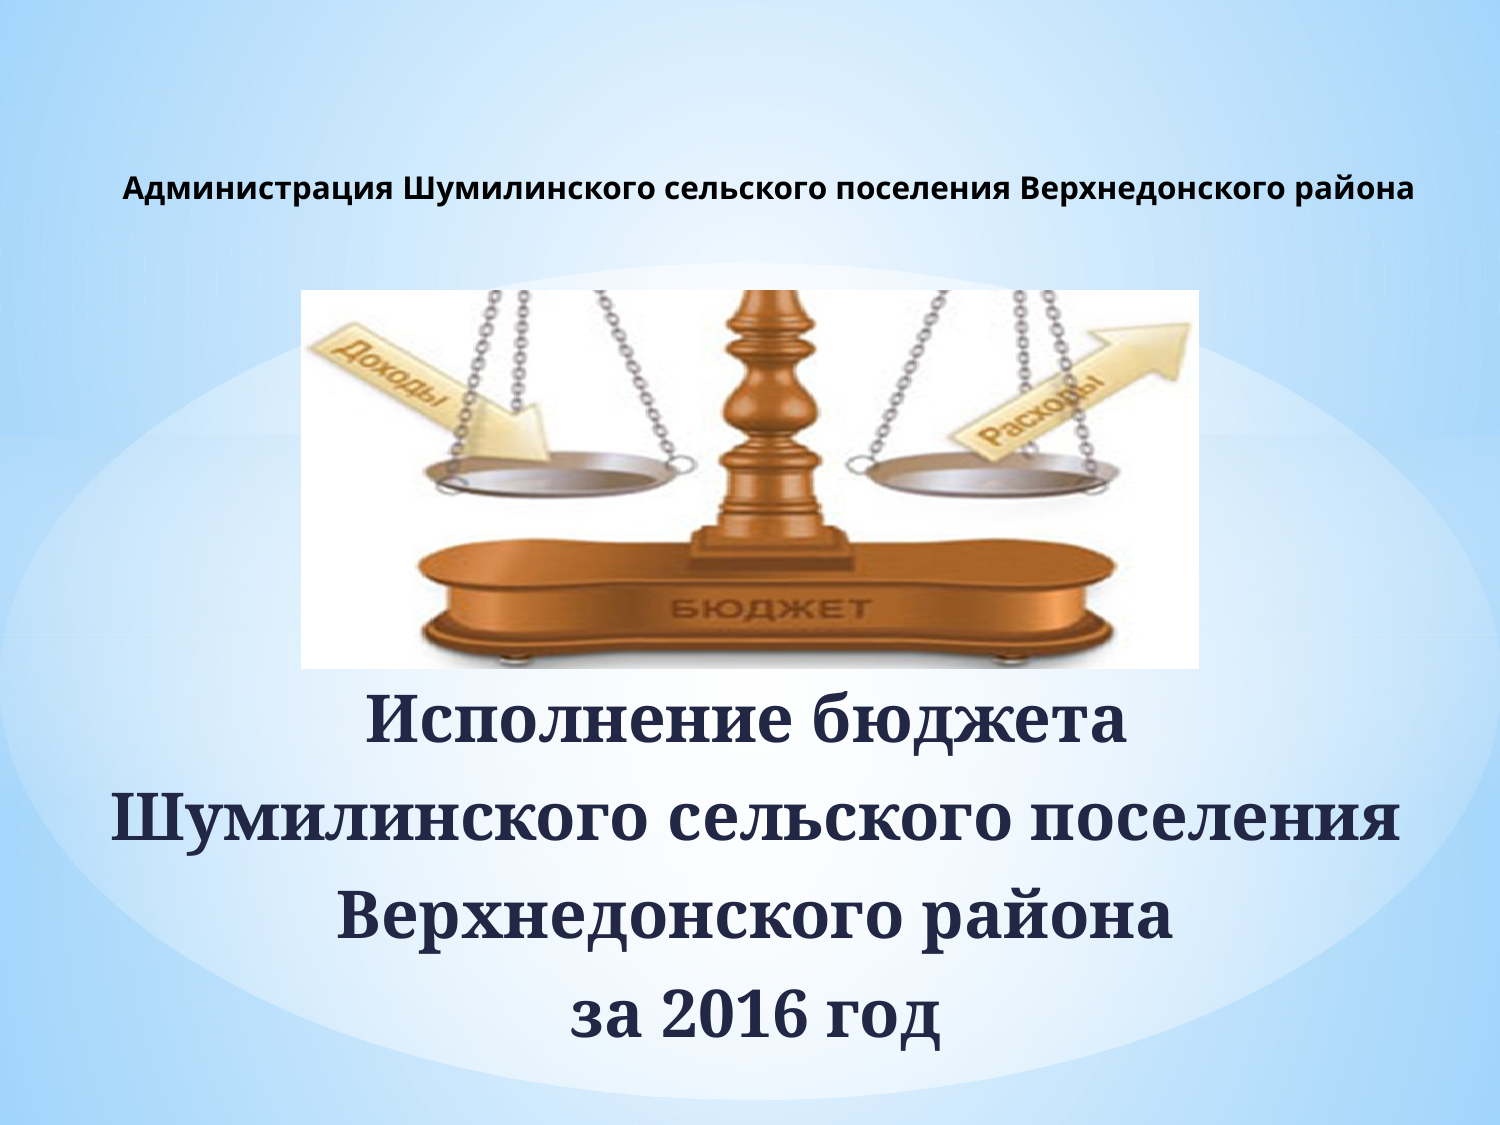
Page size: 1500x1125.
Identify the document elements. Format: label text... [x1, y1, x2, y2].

title Администрация Шумилинского сельского поселения Верхнедонского района [41, 160, 1476, 402]
picture [300, 290, 1200, 670]
subtitle Исполнение бюджета Шумилинского сельского поселения Верхнедонского района за 2016 год [41, 668, 1471, 1059]
